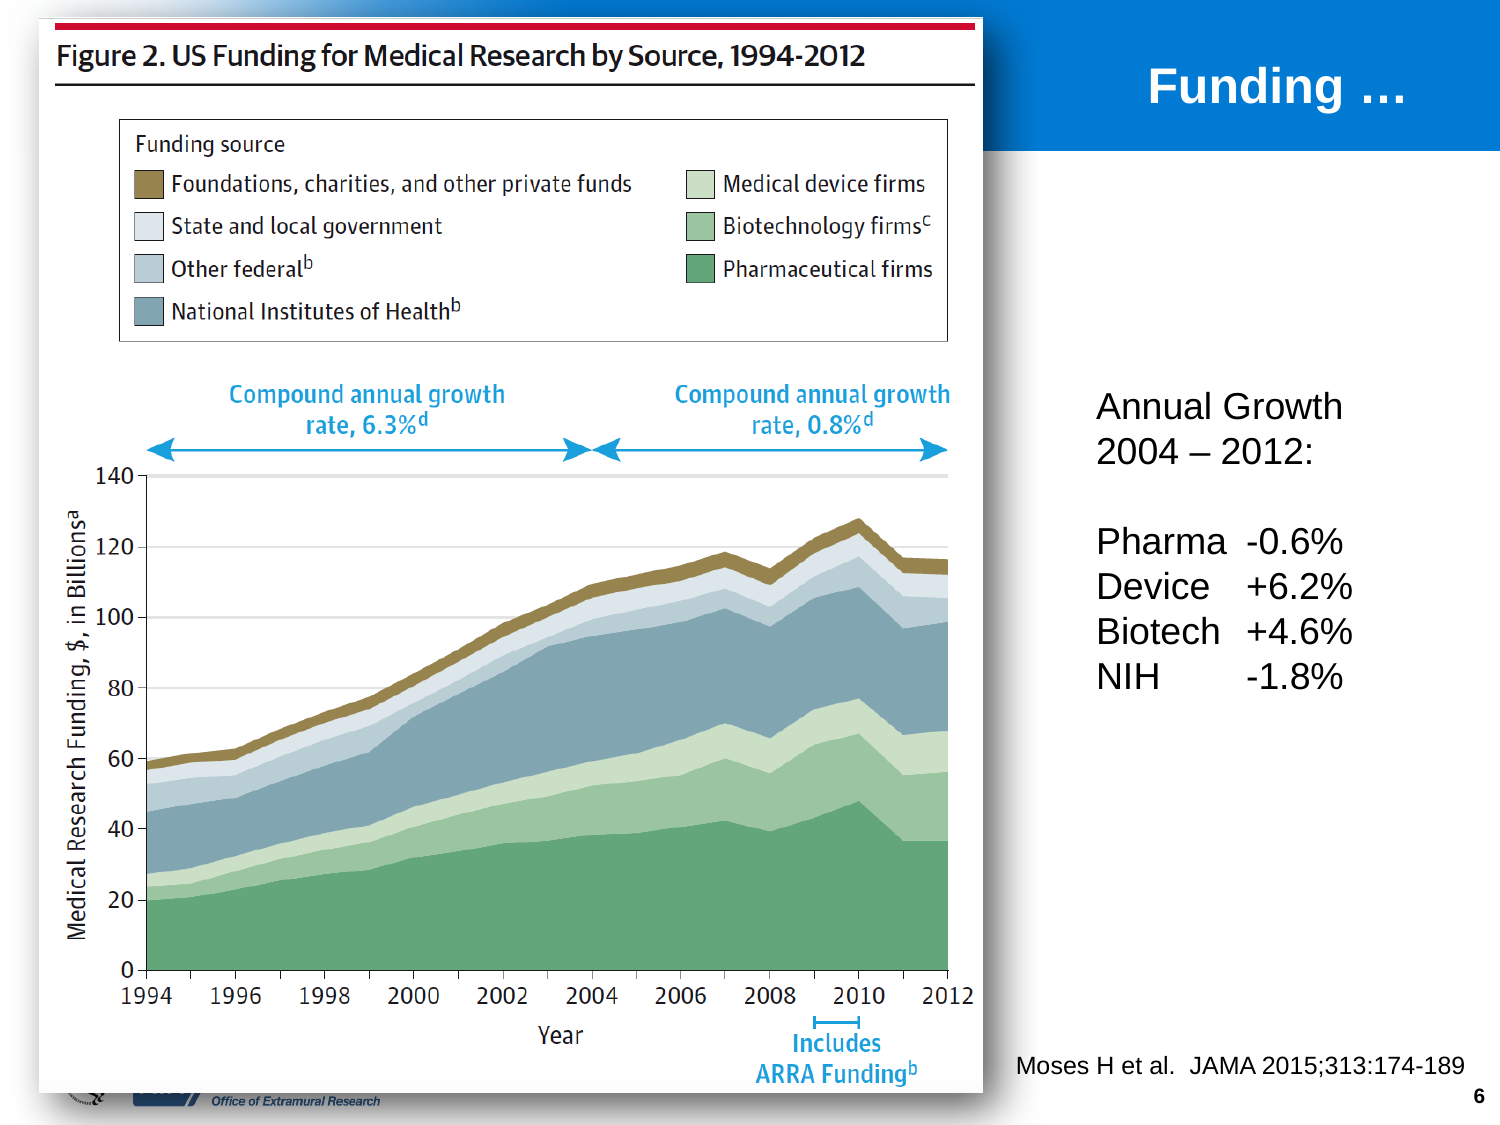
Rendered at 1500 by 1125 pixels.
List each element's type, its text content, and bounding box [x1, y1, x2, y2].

picture [0, 0, 1500, 1113]
text_box Annual Growth 2004 – 2012: Pharma -0.6% Device +6.2% Biotech +4.6% NIH -1.8% [1081, 374, 1469, 705]
title Funding … [1028, 37, 1438, 130]
text_box Moses H et al. JAMA 2015;313:174-189 [1000, 1042, 1482, 1087]
slide_number 6 [1275, 1074, 1500, 1101]
